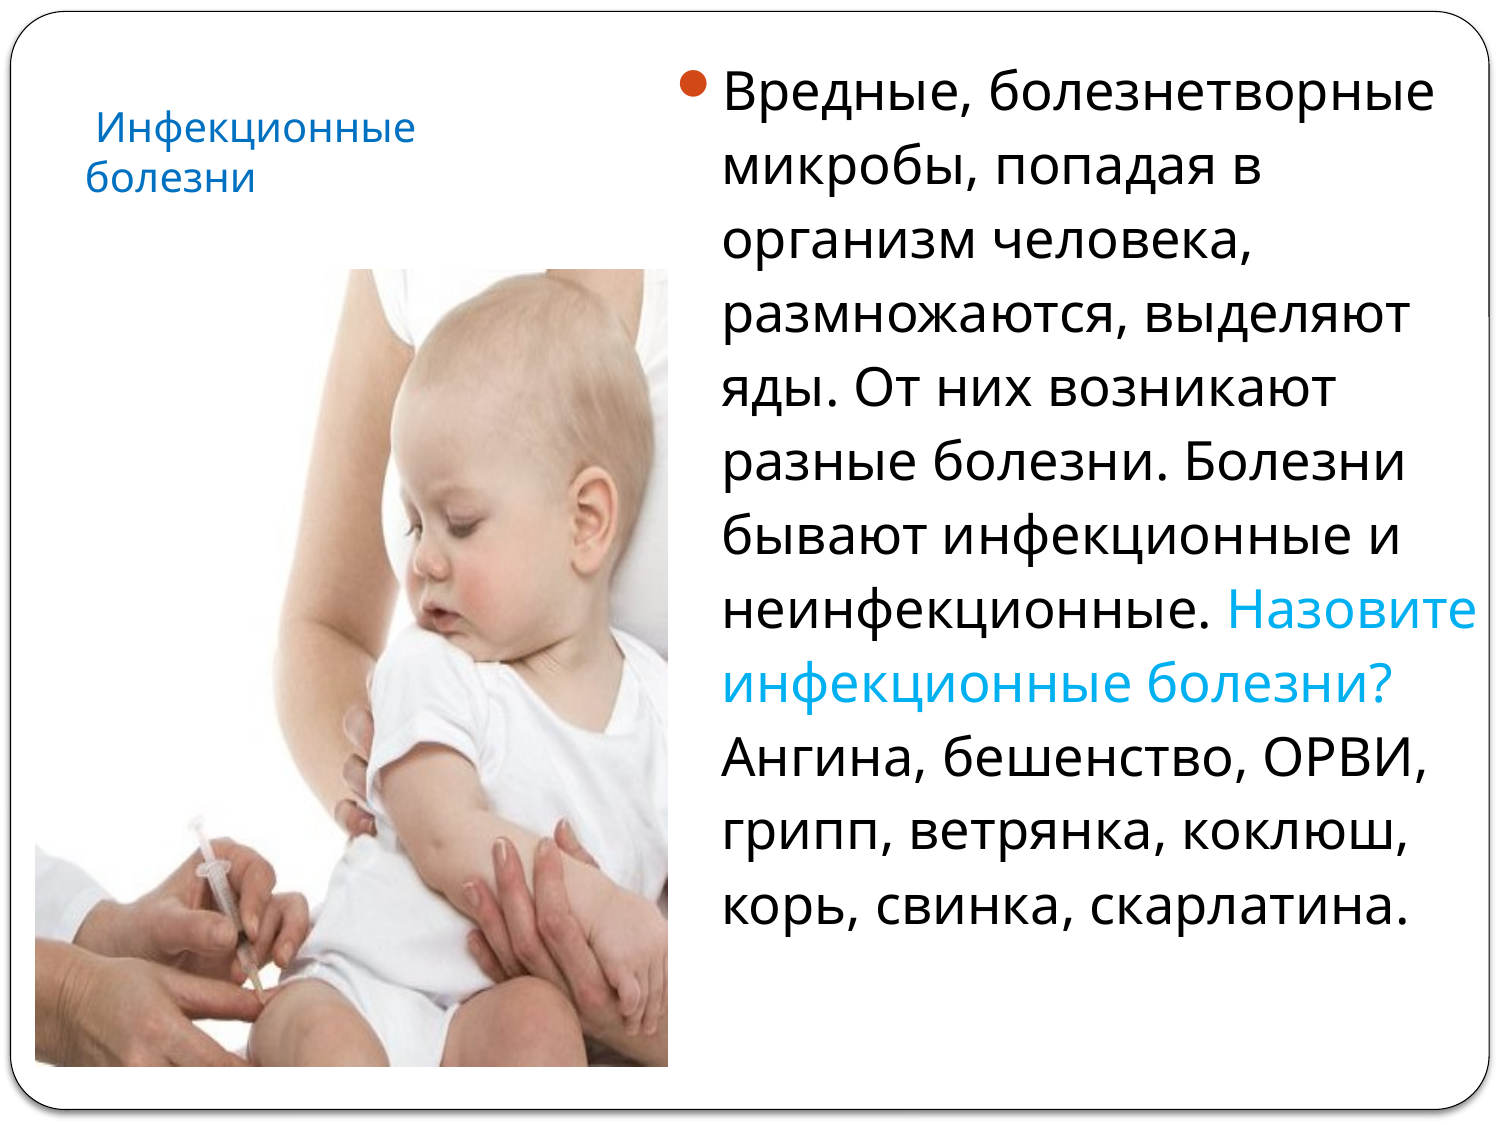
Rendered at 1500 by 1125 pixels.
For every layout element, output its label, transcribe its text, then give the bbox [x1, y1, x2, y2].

picture [34, 269, 669, 1067]
list Вредные, болезнетворные микробы, попадая в организм человека, размножаются, выделяют яды. От них возникают разные болезни. Болезни бывают инфекционные и неинфекционные. Назовите инфекционные болезни? Ангина, бешенство, ОРВИ, грипп, ветрянка, коклюш, корь, свинка, скарлатина. [661, 44, 1500, 1005]
text_box Инфекционные болезни [70, 93, 610, 209]
